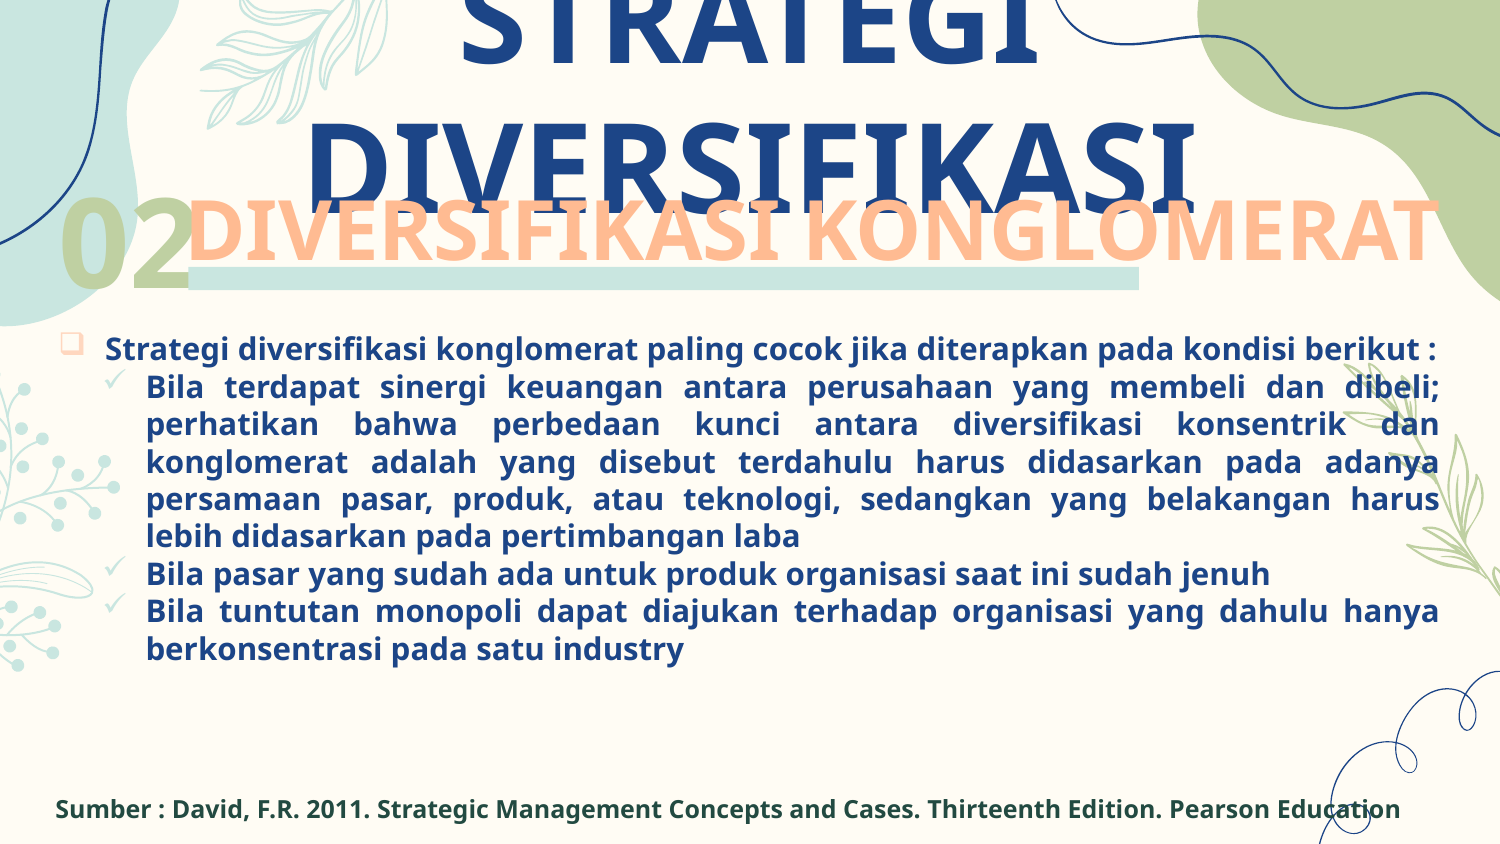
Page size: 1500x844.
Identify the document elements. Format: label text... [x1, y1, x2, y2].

text_box Strategi diversifikasi konglomerat paling cocok jika diterapkan pada kondisi berikut : Bila terdapat sinergi keuangan antara perusahaan yang membeli dan dibeli; perhatikan bahwa perbedaan kunci antara diversifikasi konsentrik dan konglomerat adalah yang disebut terdahulu harus didasarkan pada adanya persamaan pasar, produk, atau teknologi, sedangkan yang belakangan harus lebih didasarkan pada pertimbangan laba Bila pasar yang sudah ada untuk produk organisasi saat ini sudah jenuh Bila tuntutan monopoli dapat diajukan terhadap organisasi yang dahulu hanya berkonsentrasi pada satu industry [43, 314, 1457, 785]
text_box [188, 266, 1139, 291]
text_box Sumber : David, F.R. 2011. Strategic Management Concepts and Cases. Thirteenth Edition. Pearson Education [40, 785, 1500, 831]
text_box STRATEGI DIVERSIFIKASI [75, 27, 1425, 151]
title DIVERSIFIKASI KONGLOMERAT [169, 121, 1500, 333]
